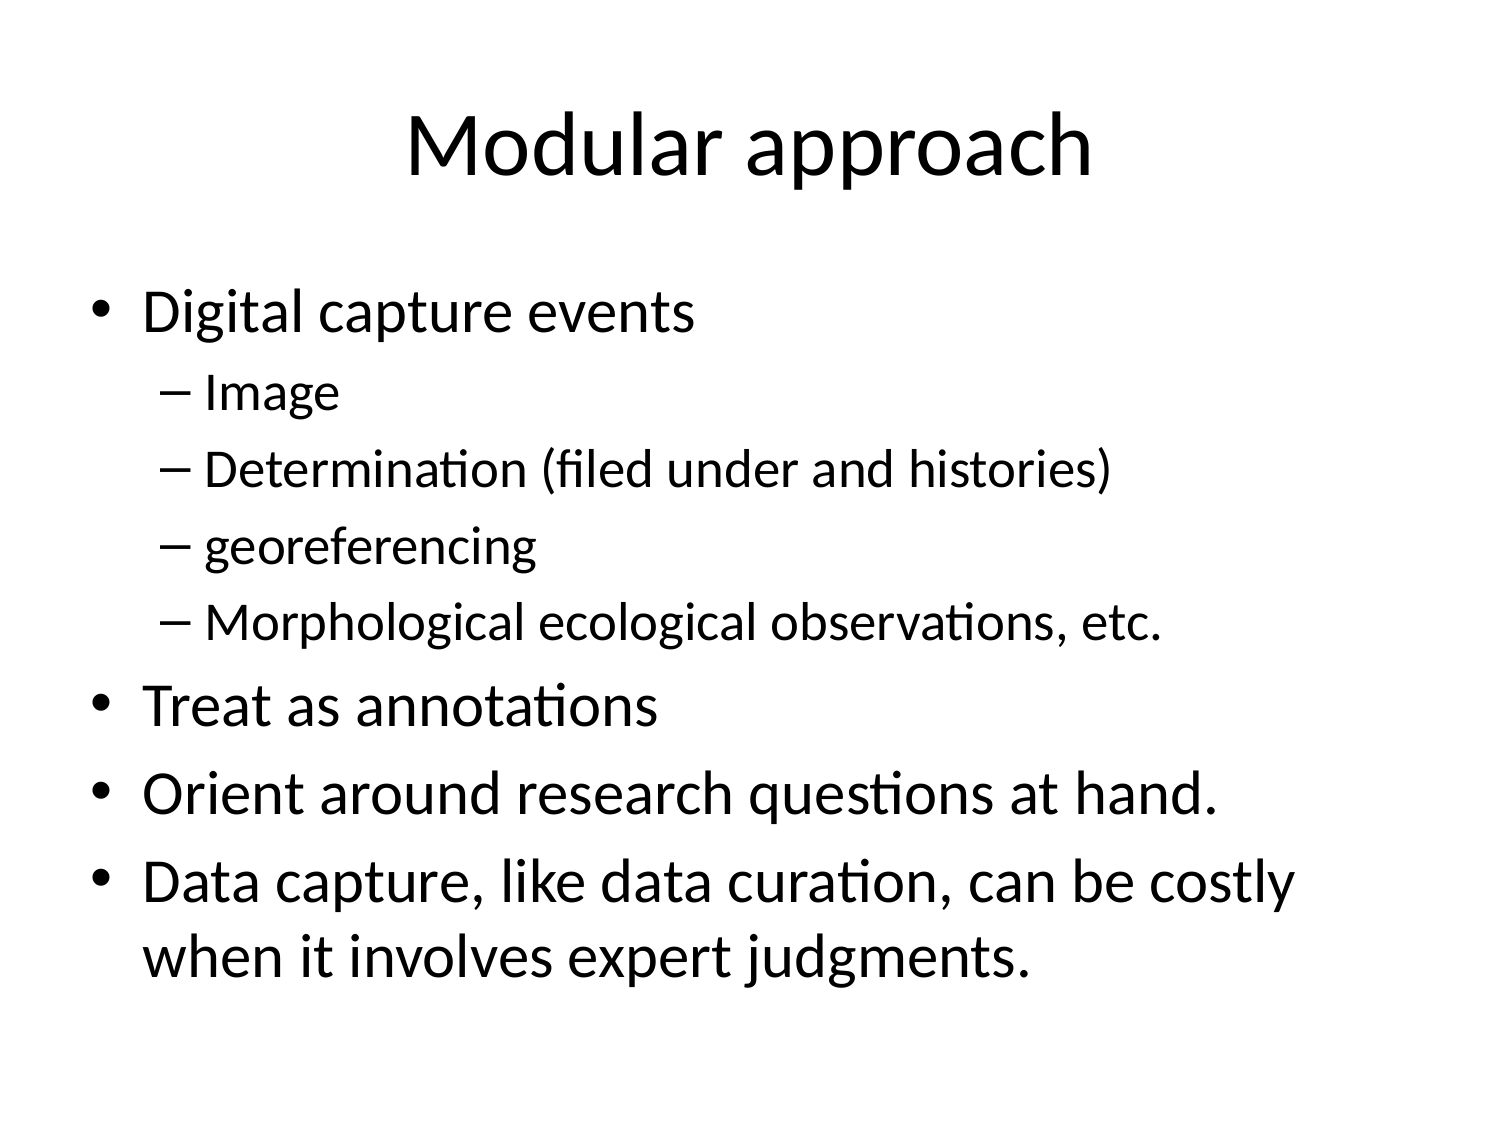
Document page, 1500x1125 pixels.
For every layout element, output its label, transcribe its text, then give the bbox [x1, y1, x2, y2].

title Modular approach [75, 45, 1425, 233]
list Digital capture events Image Determination (filed under and histories) georeferencing Morphological ecological observations, etc. Treat as annotations Orient around research questions at hand. Data capture, like data curation, can be costly when it involves expert judgments. [75, 262, 1425, 1005]
